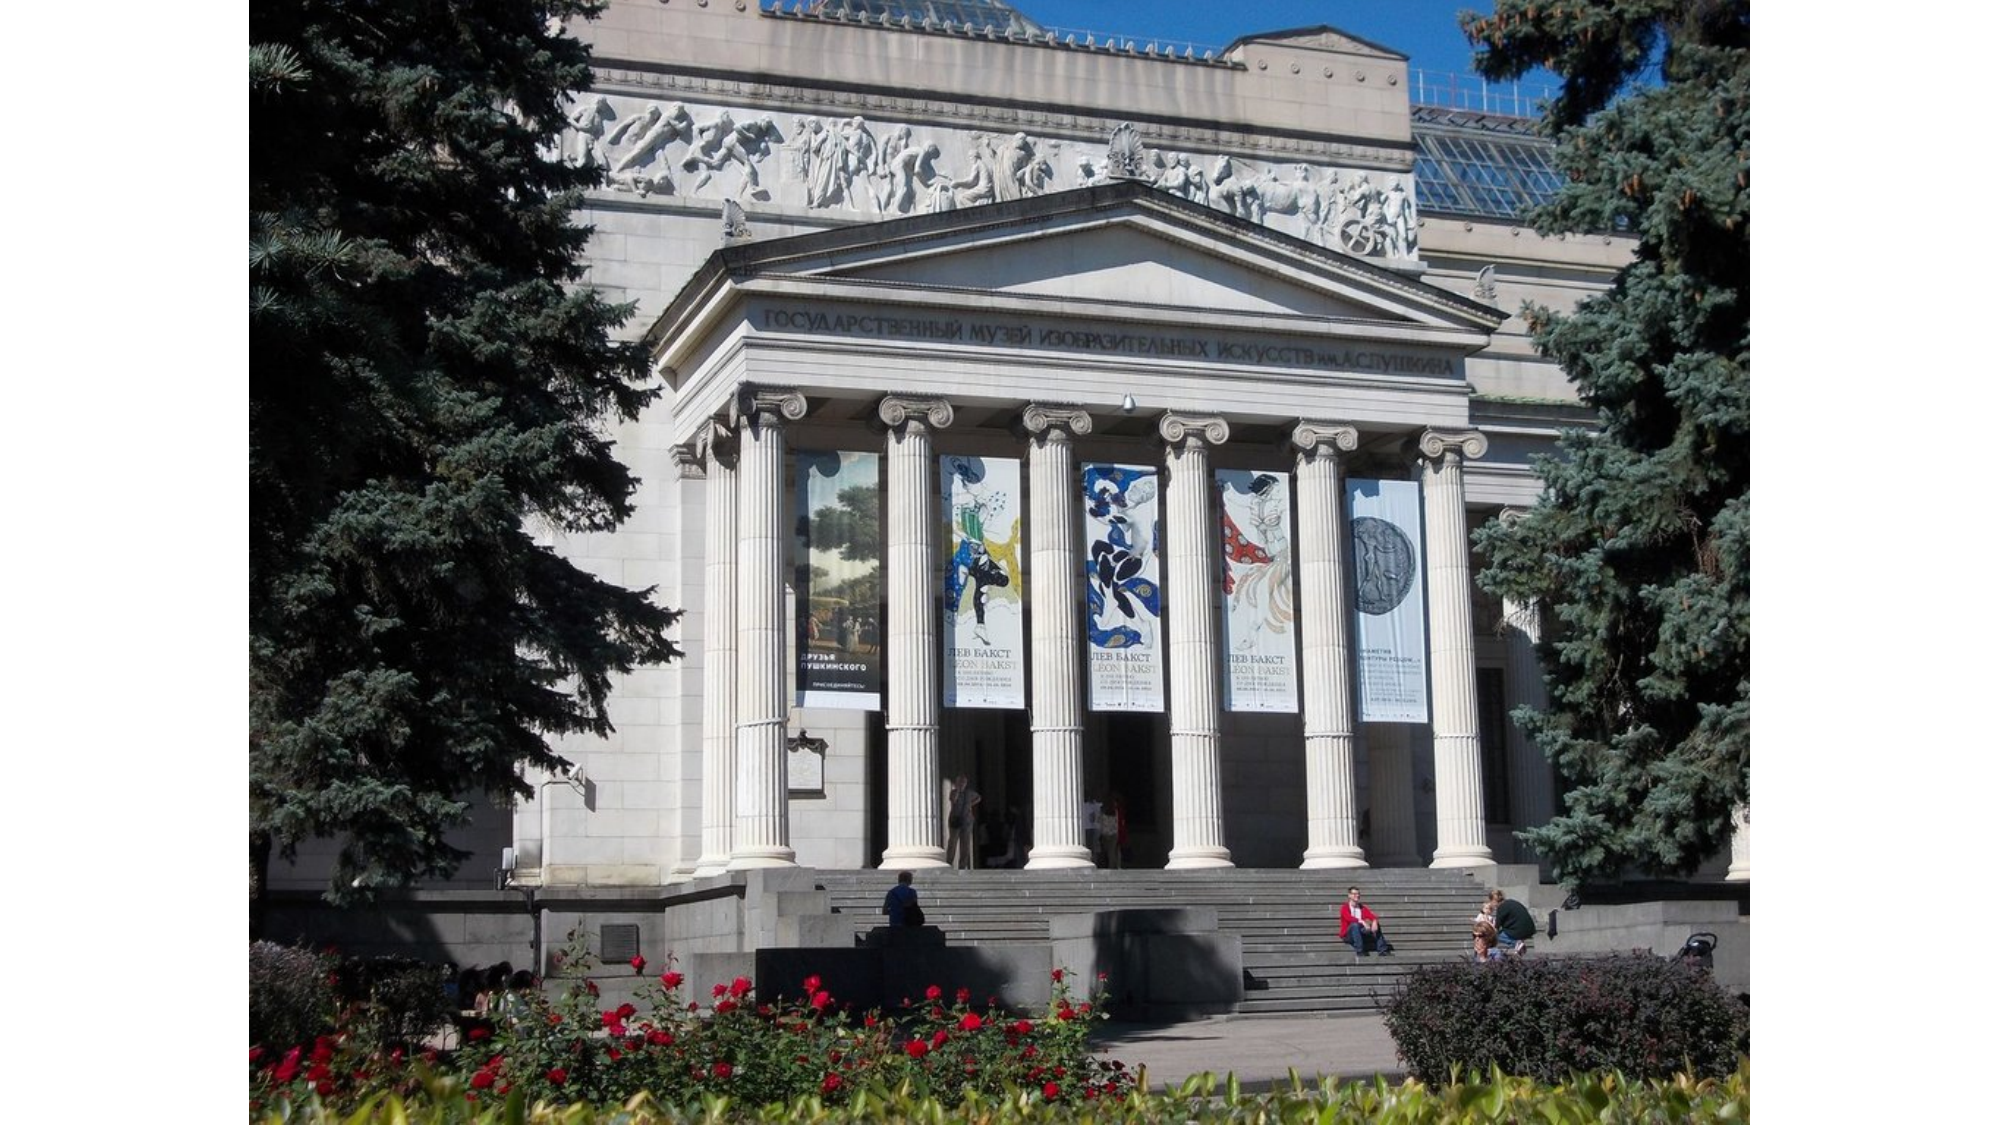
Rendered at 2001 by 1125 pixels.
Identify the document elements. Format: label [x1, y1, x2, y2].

picture [249, 0, 1750, 1125]
